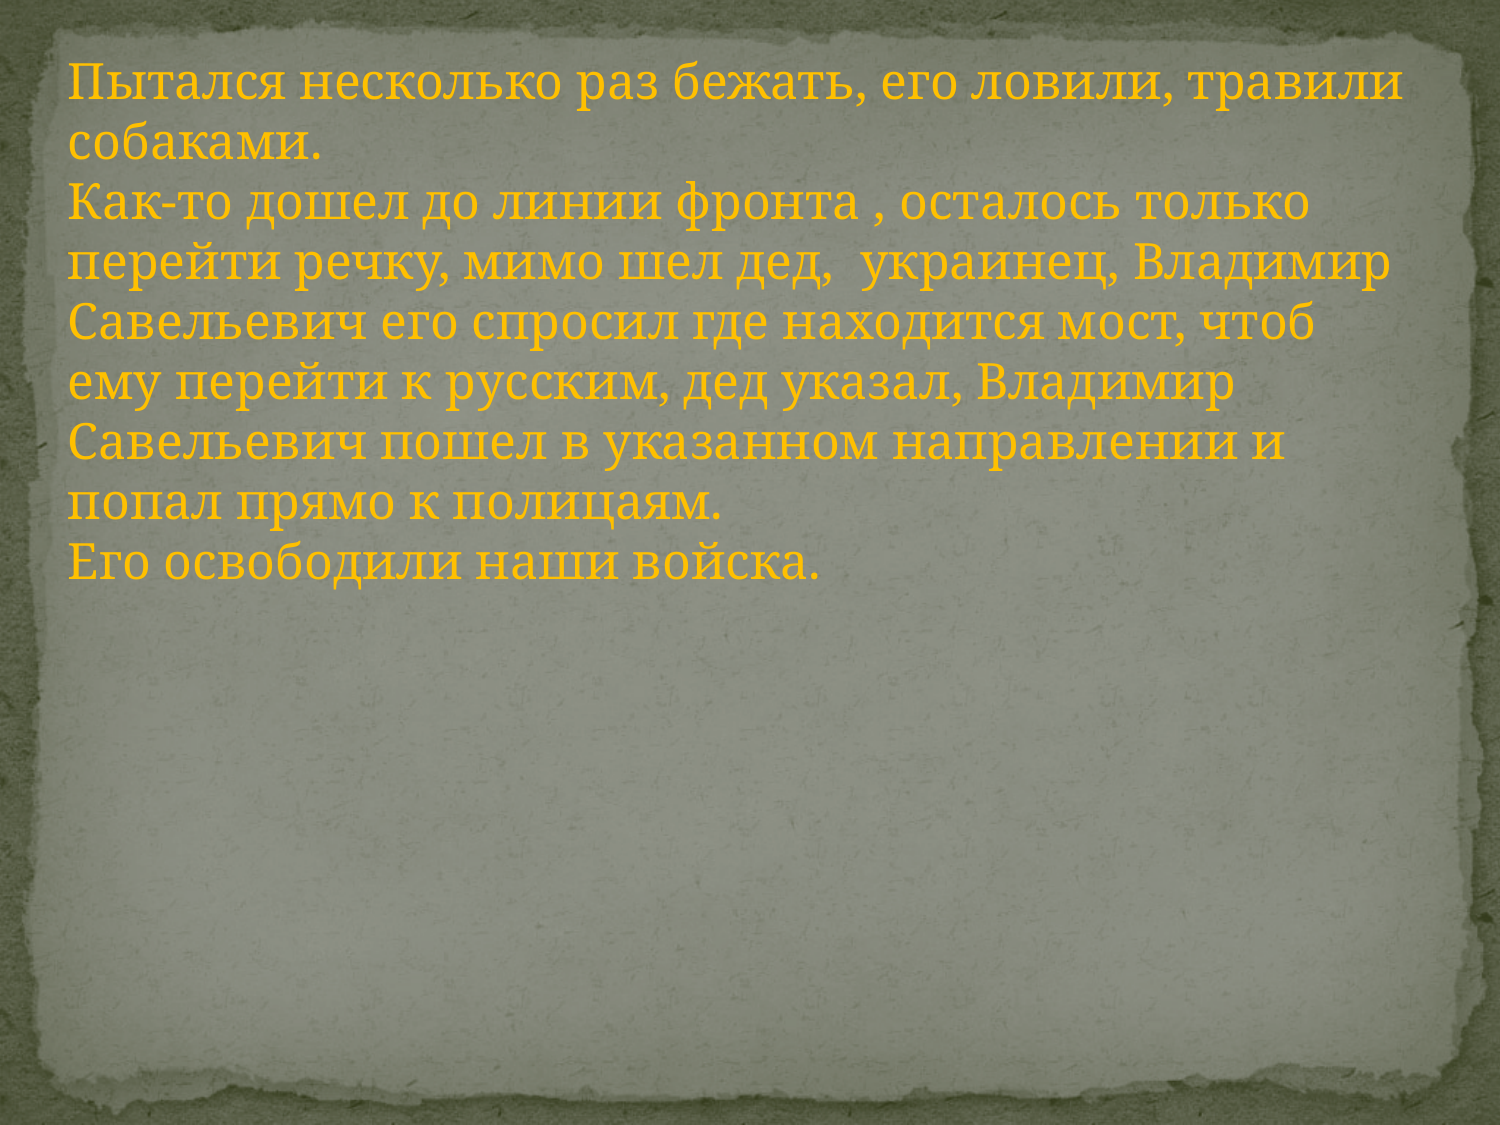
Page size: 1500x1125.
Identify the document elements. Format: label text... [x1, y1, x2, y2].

text_box Пытался несколько раз бежать, его ловили, травили собаками. Как-то дошел до линии фронта , осталось только перейти речку, мимо шел дед, украинец, Владимир Савельевич его спросил где находится мост, чтоб ему перейти к русским, дед указал, Владимир Савельевич пошел в указанном направлении и попал прямо к полицаям. Его освободили наши войска. [53, 42, 1447, 598]
